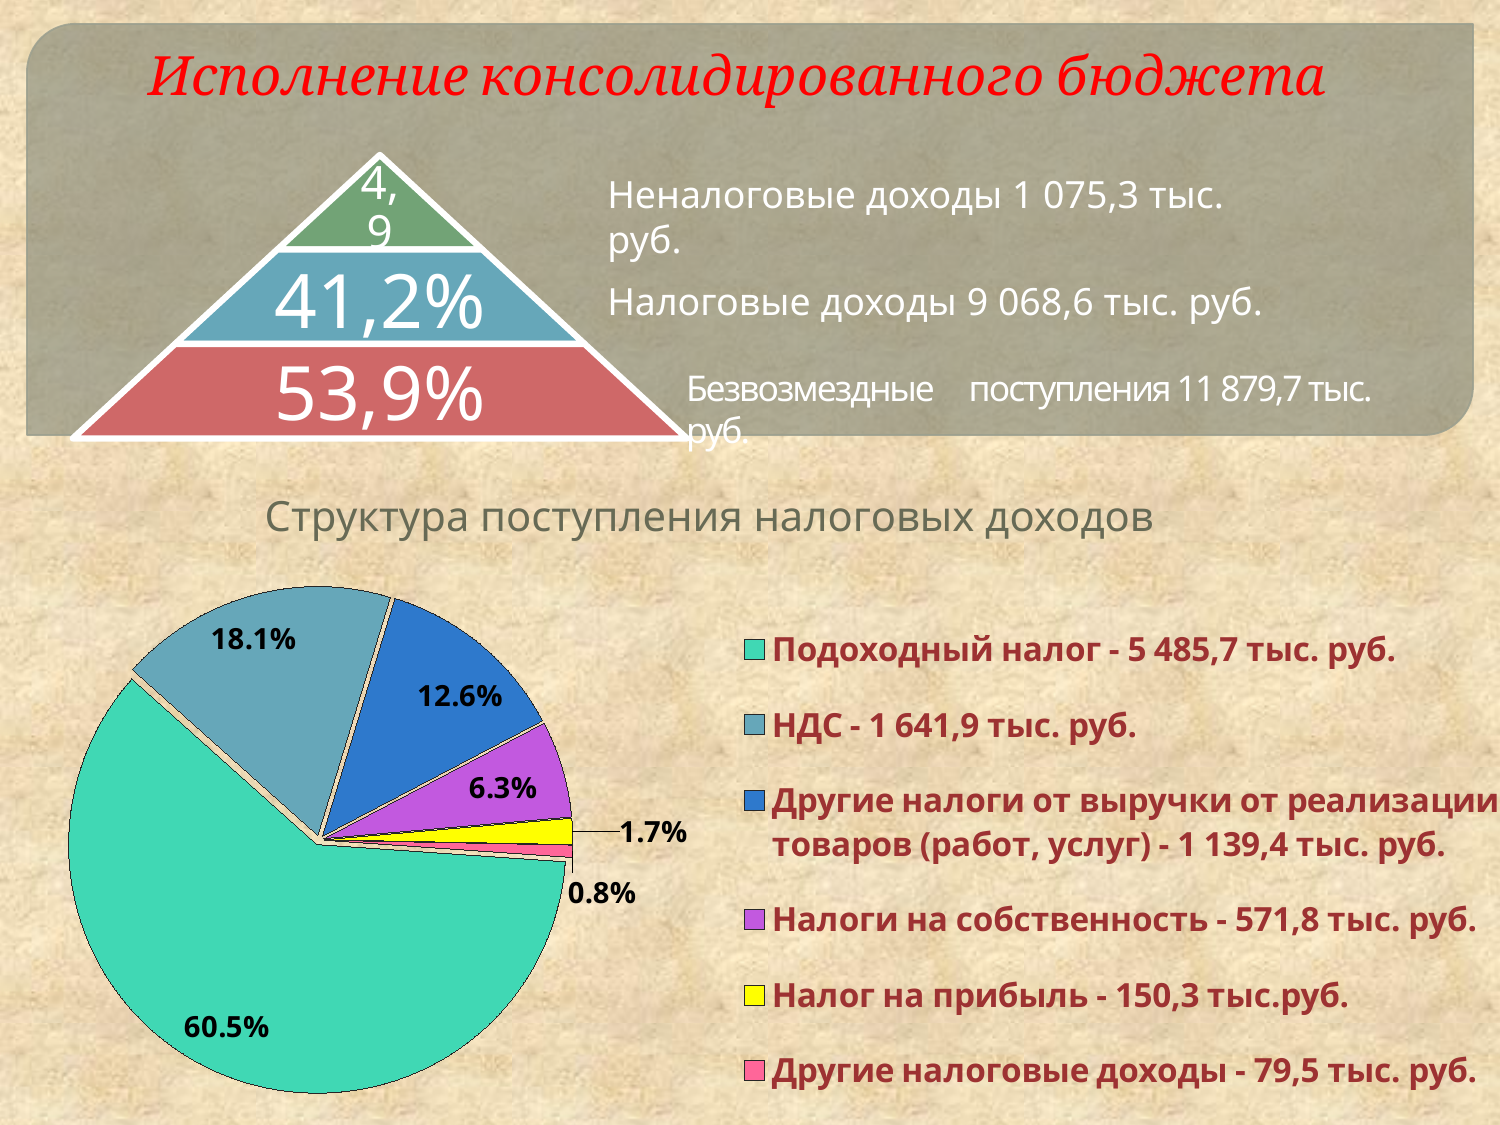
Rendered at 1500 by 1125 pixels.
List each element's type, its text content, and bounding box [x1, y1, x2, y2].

chart [0, 585, 1500, 1125]
title Исполнение консолидированного бюджета [17, 7, 1500, 114]
picture [0, 0, 1500, 585]
text_box Налоговые доходы 9 068,6 тыс. руб. [695, 270, 1443, 331]
text_box Безвозмездные поступления 11 879,7 тыс. руб. [671, 358, 1443, 459]
text_box Неналоговые доходы 1 075,3 тыс. руб. [694, 163, 1317, 269]
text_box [72, 154, 688, 439]
subtitle Структура поступления налоговых доходов [25, 482, 1427, 563]
